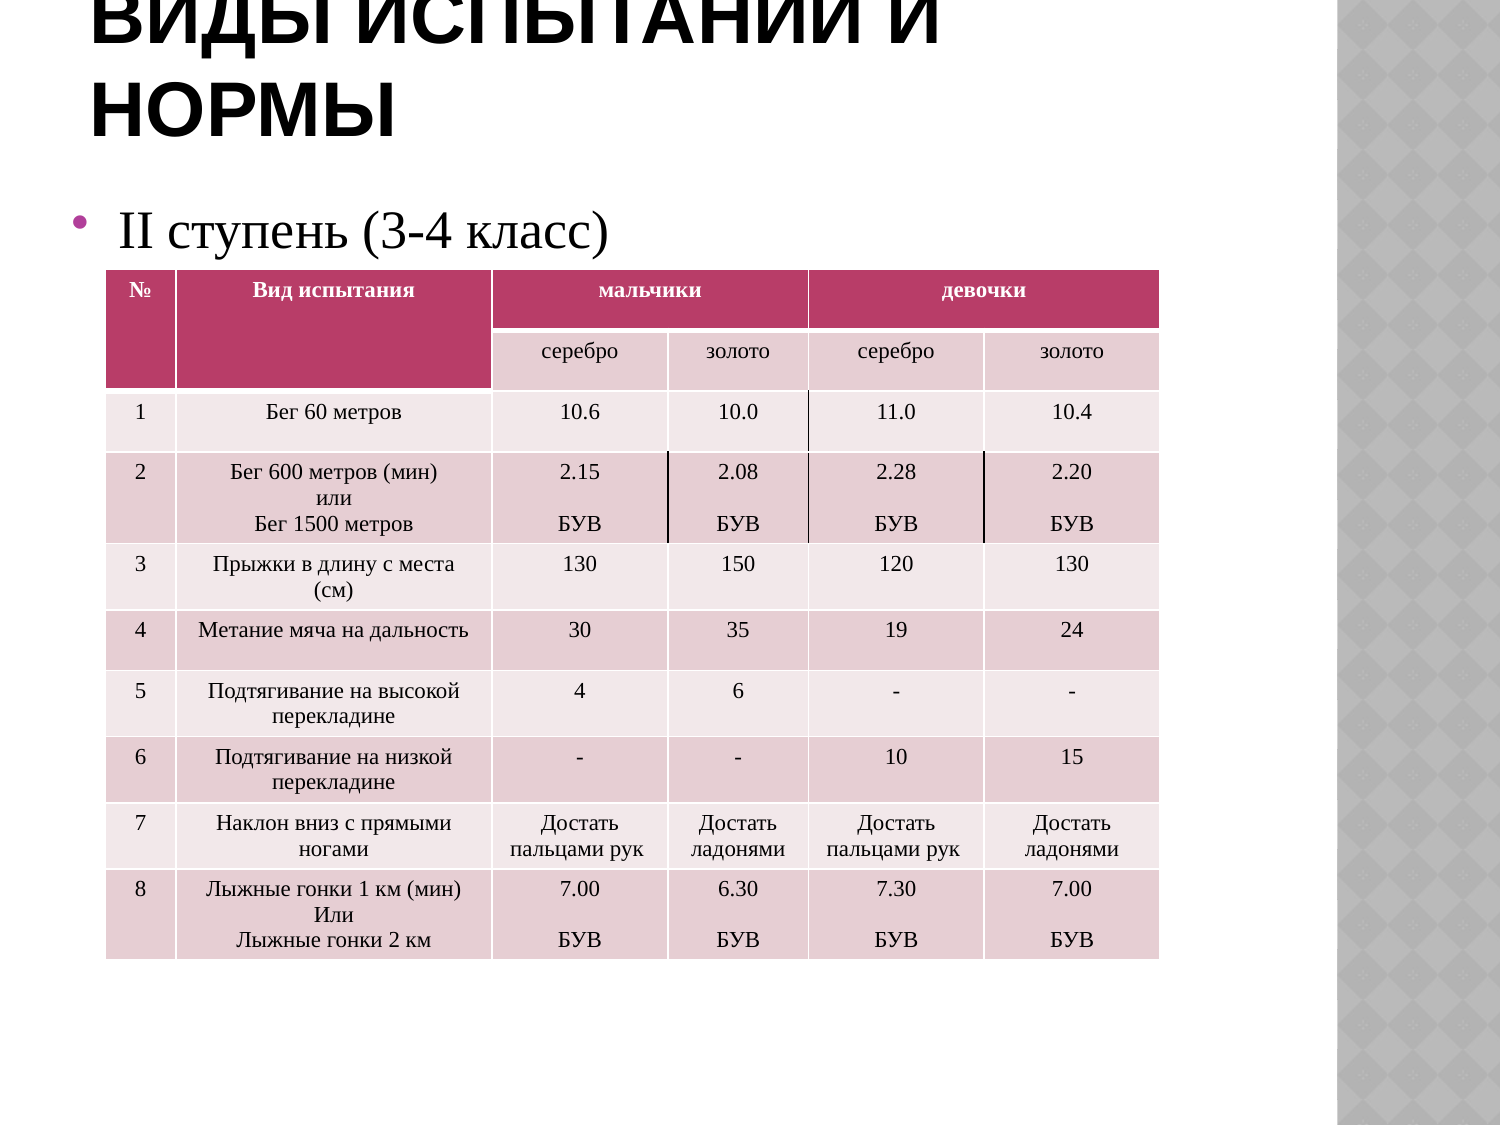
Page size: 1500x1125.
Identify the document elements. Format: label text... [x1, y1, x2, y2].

table_cell 6.30 БУВ [669, 870, 808, 959]
list II ступень (3-4 класс) [58, 187, 1247, 983]
table_cell 15 [985, 737, 1159, 802]
table_cell 11.0 [809, 392, 983, 451]
table_cell 120 [809, 544, 983, 609]
table_cell 2.28 БУВ [809, 453, 983, 543]
table_cell 150 [669, 544, 808, 609]
table_cell золото [669, 333, 808, 390]
table_cell 7 [106, 804, 175, 868]
table_cell Достать ладонями [669, 804, 808, 868]
table_cell Метание мяча на дальность [177, 611, 491, 670]
table_cell 30 [493, 611, 667, 670]
table_cell серебро [493, 333, 667, 390]
table_header Вид испытания [177, 270, 491, 388]
table_cell Достать ладонями [985, 804, 1159, 868]
table_cell 2.20 БУВ [985, 453, 1159, 543]
table_cell 130 [493, 544, 667, 609]
table_cell 2 [106, 453, 175, 543]
table_cell Бег 600 метров (мин) или Бег 1500 метров [177, 453, 491, 543]
table_cell 4 [106, 611, 175, 670]
table_cell 24 [985, 611, 1159, 670]
table_cell - [985, 671, 1159, 736]
table_cell Наклон вниз с прямыми ногами [177, 804, 491, 868]
table_cell Прыжки в длину с места (см) [177, 544, 491, 609]
table_cell - [493, 737, 667, 802]
table_cell 2.15 БУВ [493, 453, 667, 543]
table_cell Бег 60 метров [177, 394, 491, 451]
table_cell 4 [493, 671, 667, 736]
table_cell 10.0 [669, 392, 808, 451]
table_cell 7.30 БУВ [809, 870, 983, 959]
table_cell - [669, 737, 808, 802]
table_cell 7.00 БУВ [985, 870, 1159, 959]
table_cell серебро [809, 333, 983, 390]
table_cell 8 [106, 870, 175, 959]
table_cell 10 [809, 737, 983, 802]
table_cell 130 [985, 544, 1159, 609]
table_header мальчики [493, 270, 808, 328]
table_cell 35 [669, 611, 808, 670]
table_cell - [809, 671, 983, 736]
table_cell 3 [106, 544, 175, 609]
table_cell 1 [106, 394, 175, 451]
table_cell 5 [106, 671, 175, 736]
table_cell Подтягивание на низкой перекладине [177, 737, 491, 802]
table_cell 2.08 БУВ [669, 453, 808, 543]
table_cell 7.00 БУВ [493, 870, 667, 959]
table_cell Достать пальцами рук [809, 804, 983, 868]
table_header девочки [809, 270, 1159, 328]
table_header № [106, 270, 175, 388]
table_cell золото [985, 333, 1159, 390]
table_cell 6 [669, 671, 808, 736]
table_cell 10.6 [493, 392, 667, 451]
table_cell Лыжные гонки 1 км (мин) Или Лыжные гонки 2 км [177, 870, 491, 959]
table_cell Достать пальцами рук [493, 804, 667, 868]
table_cell 6 [106, 737, 175, 802]
table_cell 10.4 [985, 392, 1159, 451]
table_cell 19 [809, 611, 983, 670]
title Виды испытаний и нормы [82, 0, 1270, 153]
table_cell Подтягивание на высокой перекладине [177, 671, 491, 736]
